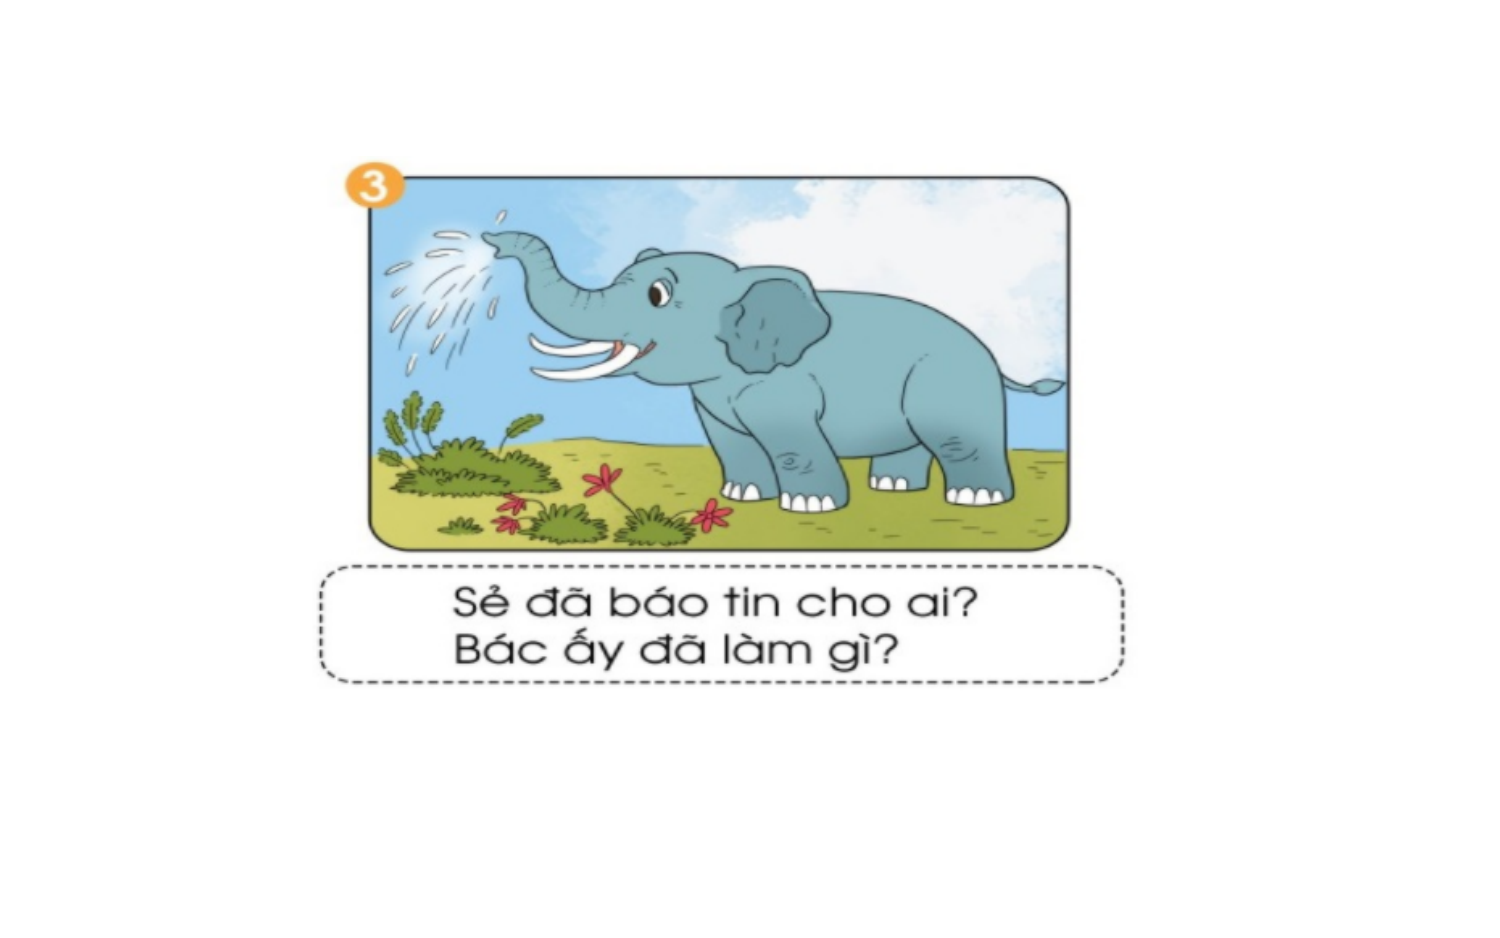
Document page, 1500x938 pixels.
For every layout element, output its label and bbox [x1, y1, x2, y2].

picture [312, 155, 1138, 691]
